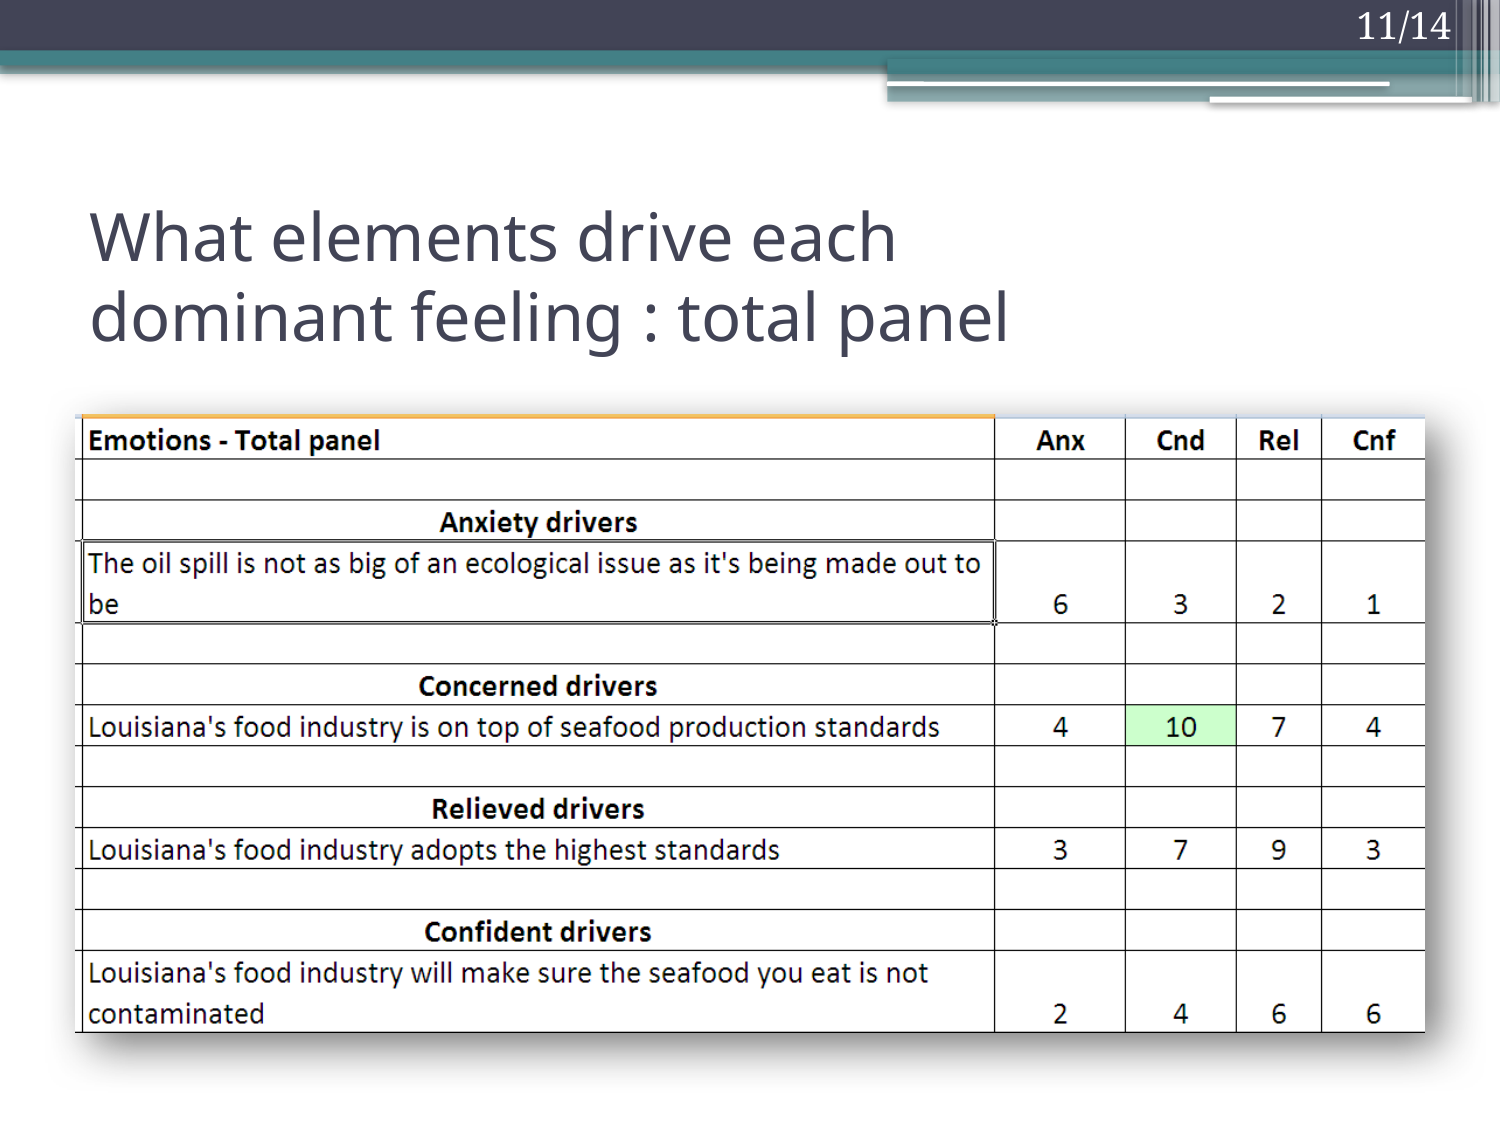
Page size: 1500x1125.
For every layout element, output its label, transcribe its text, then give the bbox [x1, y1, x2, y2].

slide_number 11/14 [1341, 0, 1466, 61]
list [74, 414, 1426, 1033]
title What elements drive each dominant feeling : total panel [75, 187, 1425, 363]
